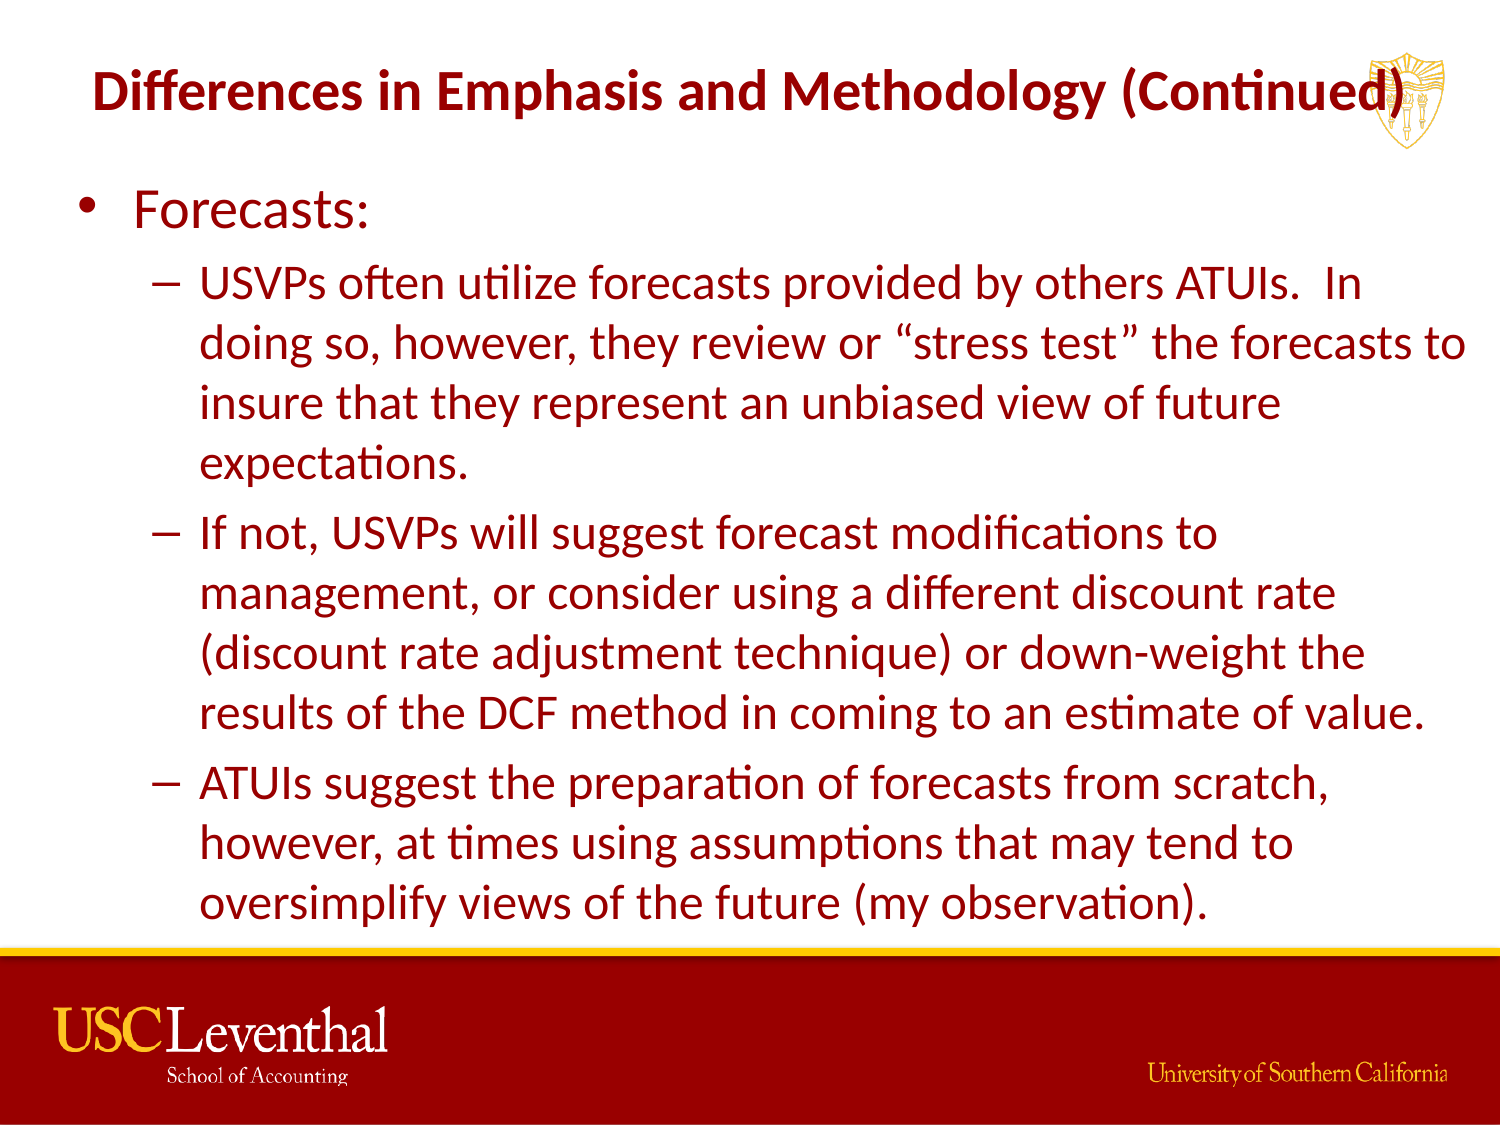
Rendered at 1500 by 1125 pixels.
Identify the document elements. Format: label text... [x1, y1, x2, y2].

title Differences in Emphasis and Methodology (Continued) [75, 45, 1425, 138]
list Forecasts: USVPs often utilize forecasts provided by others ATUIs. In doing so, however, they review or “stress test” the forecasts to insure that they represent an unbiased view of future expectations. If not, USVPs will suggest forecast modifications to management, or consider using a different discount rate (discount rate adjustment technique) or down-weight the results of the DCF method in coming to an estimate of value. ATUIs suggest the preparation of forecasts from scratch, however, at times using assumptions that may tend to oversimplify views of the future (my observation). [62, 162, 1500, 950]
